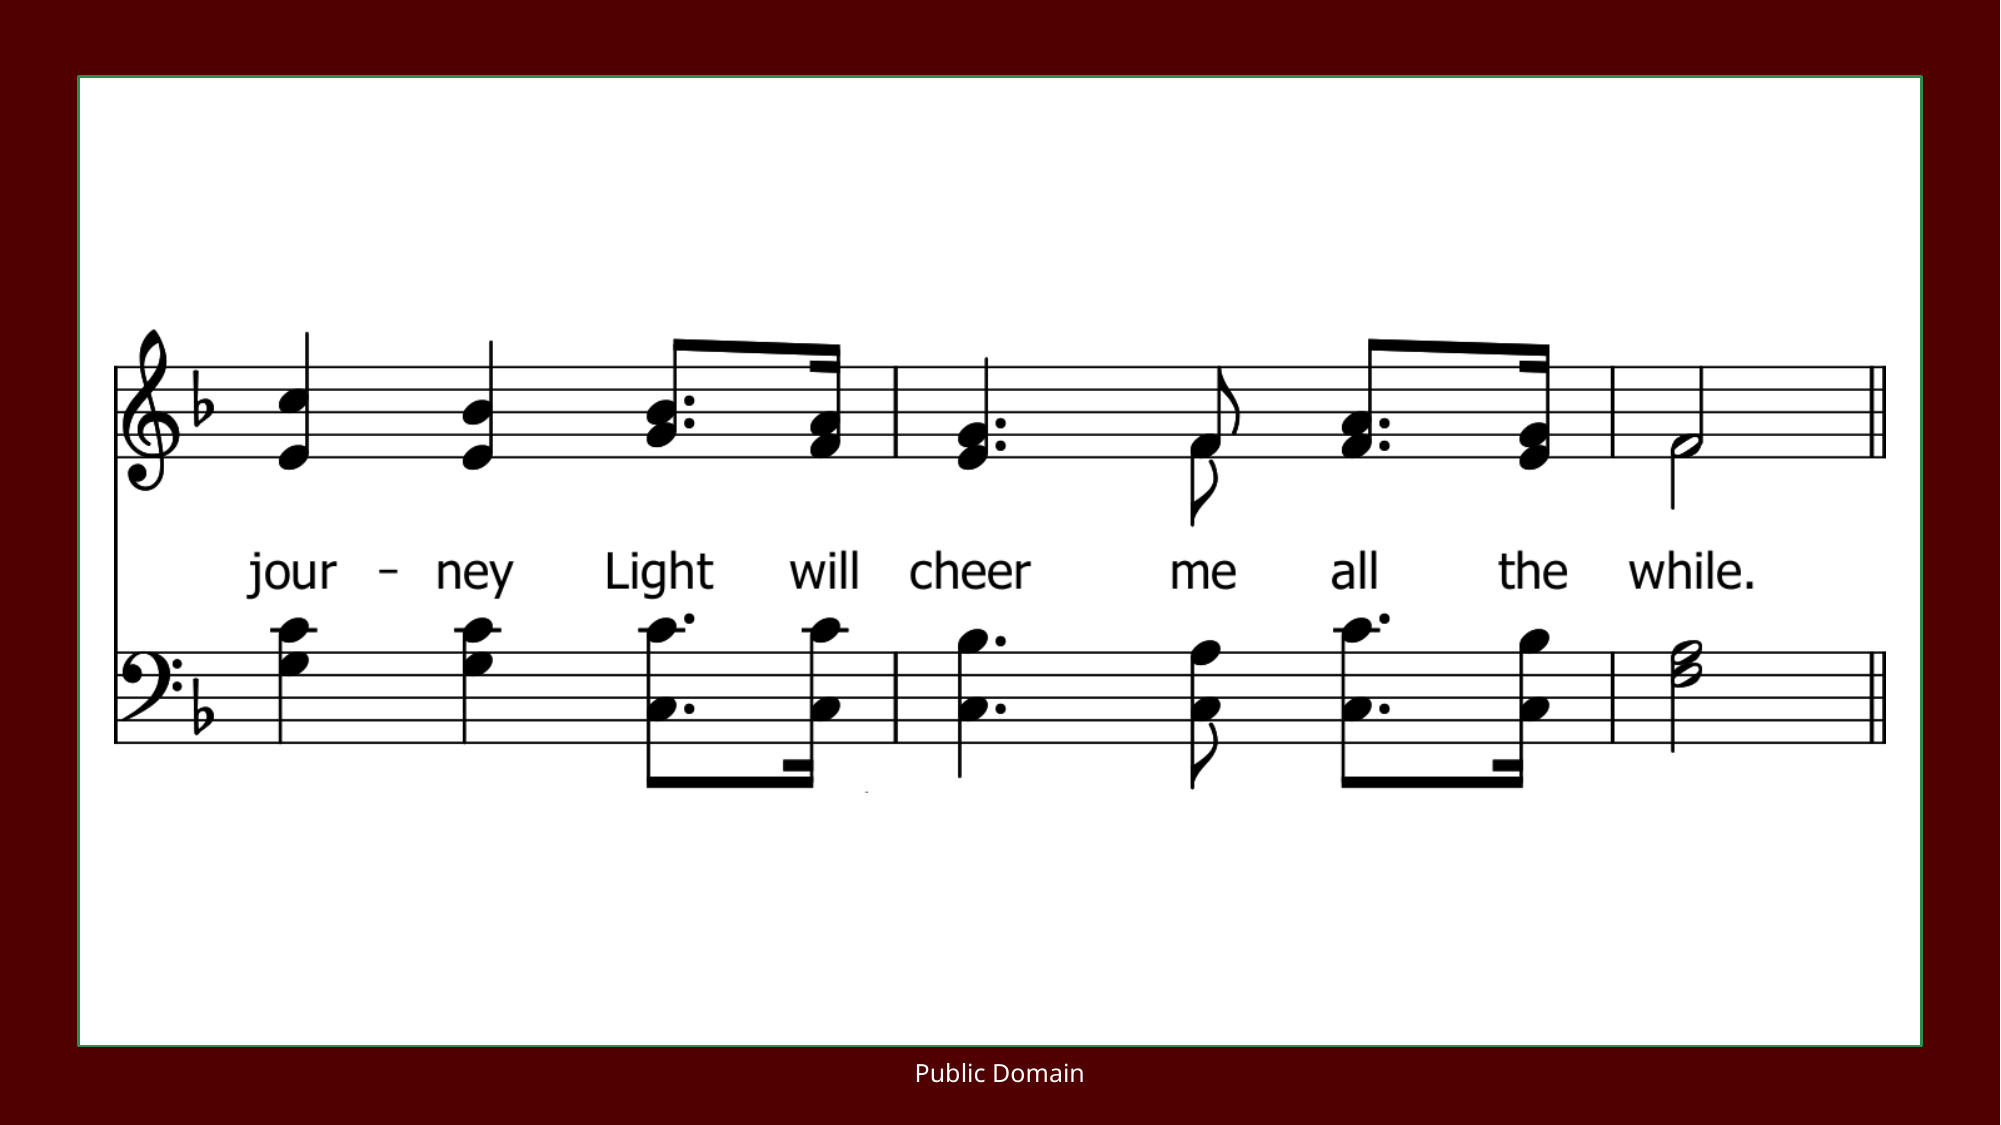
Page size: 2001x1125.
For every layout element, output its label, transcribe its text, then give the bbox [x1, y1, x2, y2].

footer Public Domain [662, 1047, 1338, 1103]
picture [113, 327, 1886, 798]
text_box [77, 75, 1923, 1047]
